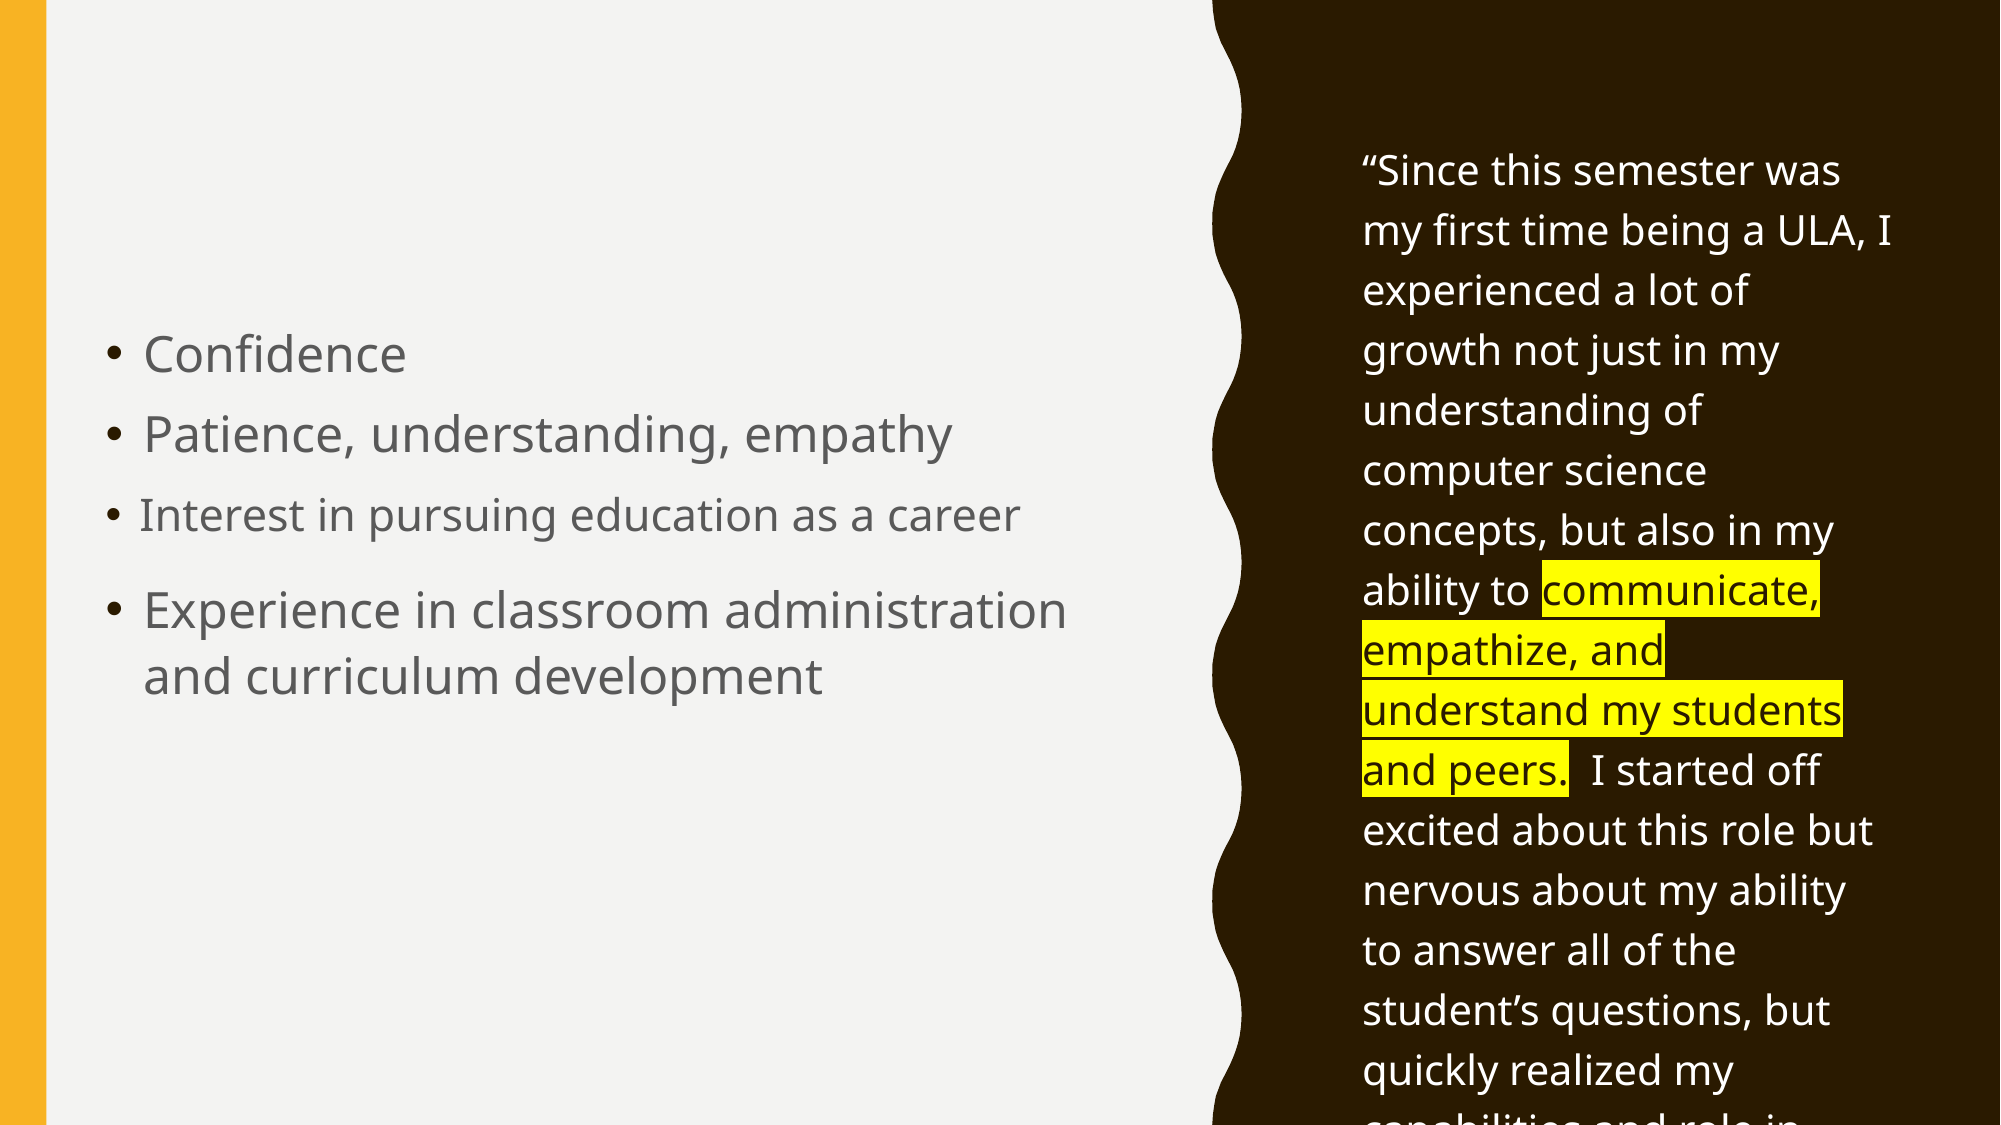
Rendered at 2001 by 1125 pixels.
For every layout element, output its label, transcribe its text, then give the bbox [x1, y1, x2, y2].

list Confidence Patience, understanding, empathy [90, 308, 1101, 474]
list “Since this semester was my first time being a ULA, I experienced a lot of growth not just in my understanding of computer science concepts, but also in my ability to communicate, empathize, and understand my students and peers.. I started off excited about this role but nervous about my ability to answer all of the student’s questions, but quickly realized my capabilities and role in helping students. ” [1347, 125, 1910, 1000]
text_box Experience in classroom administration and curriculum development [90, 565, 1101, 750]
text_box Interest in pursuing education as a career [90, 474, 1101, 563]
